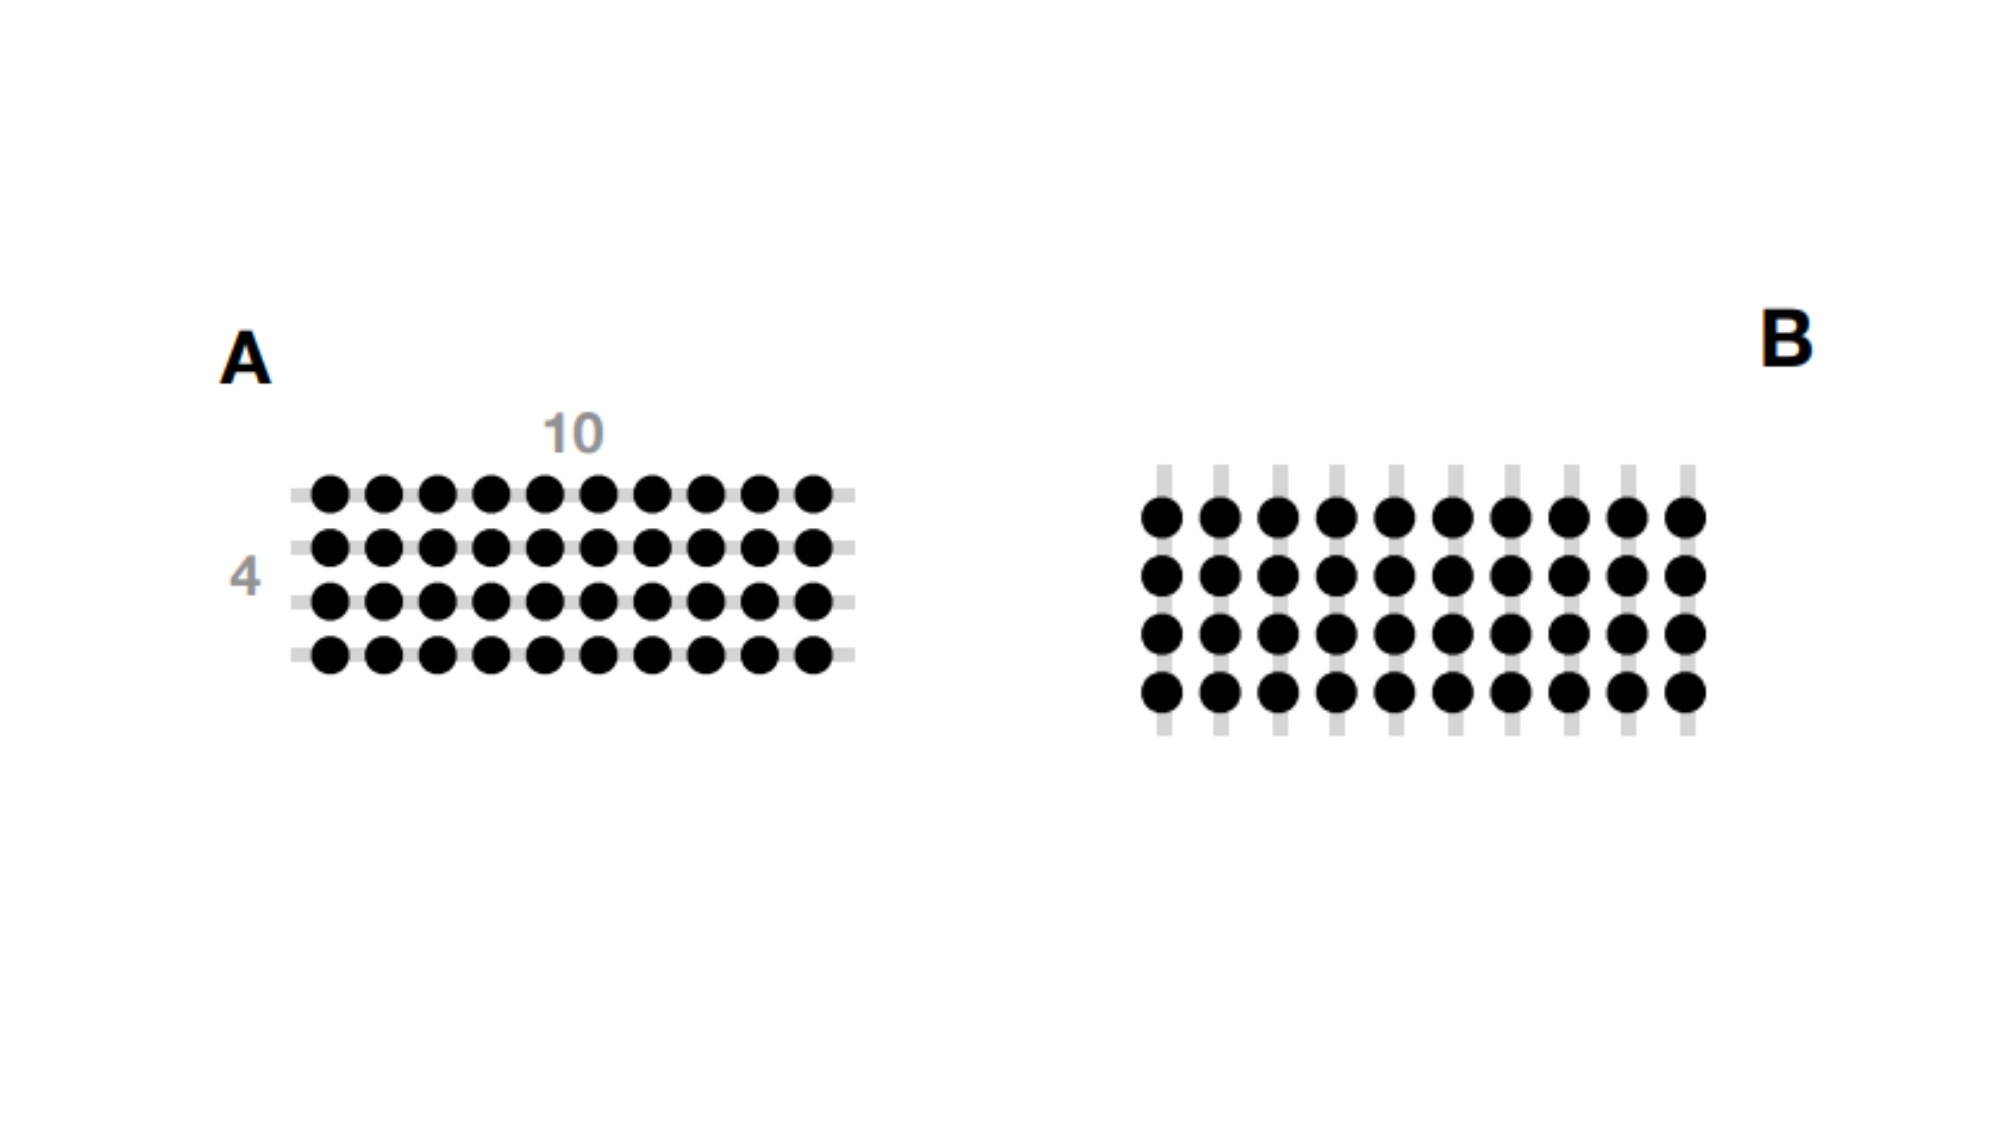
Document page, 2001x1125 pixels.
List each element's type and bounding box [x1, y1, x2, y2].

picture [1044, 251, 1913, 822]
picture [132, 270, 1001, 822]
